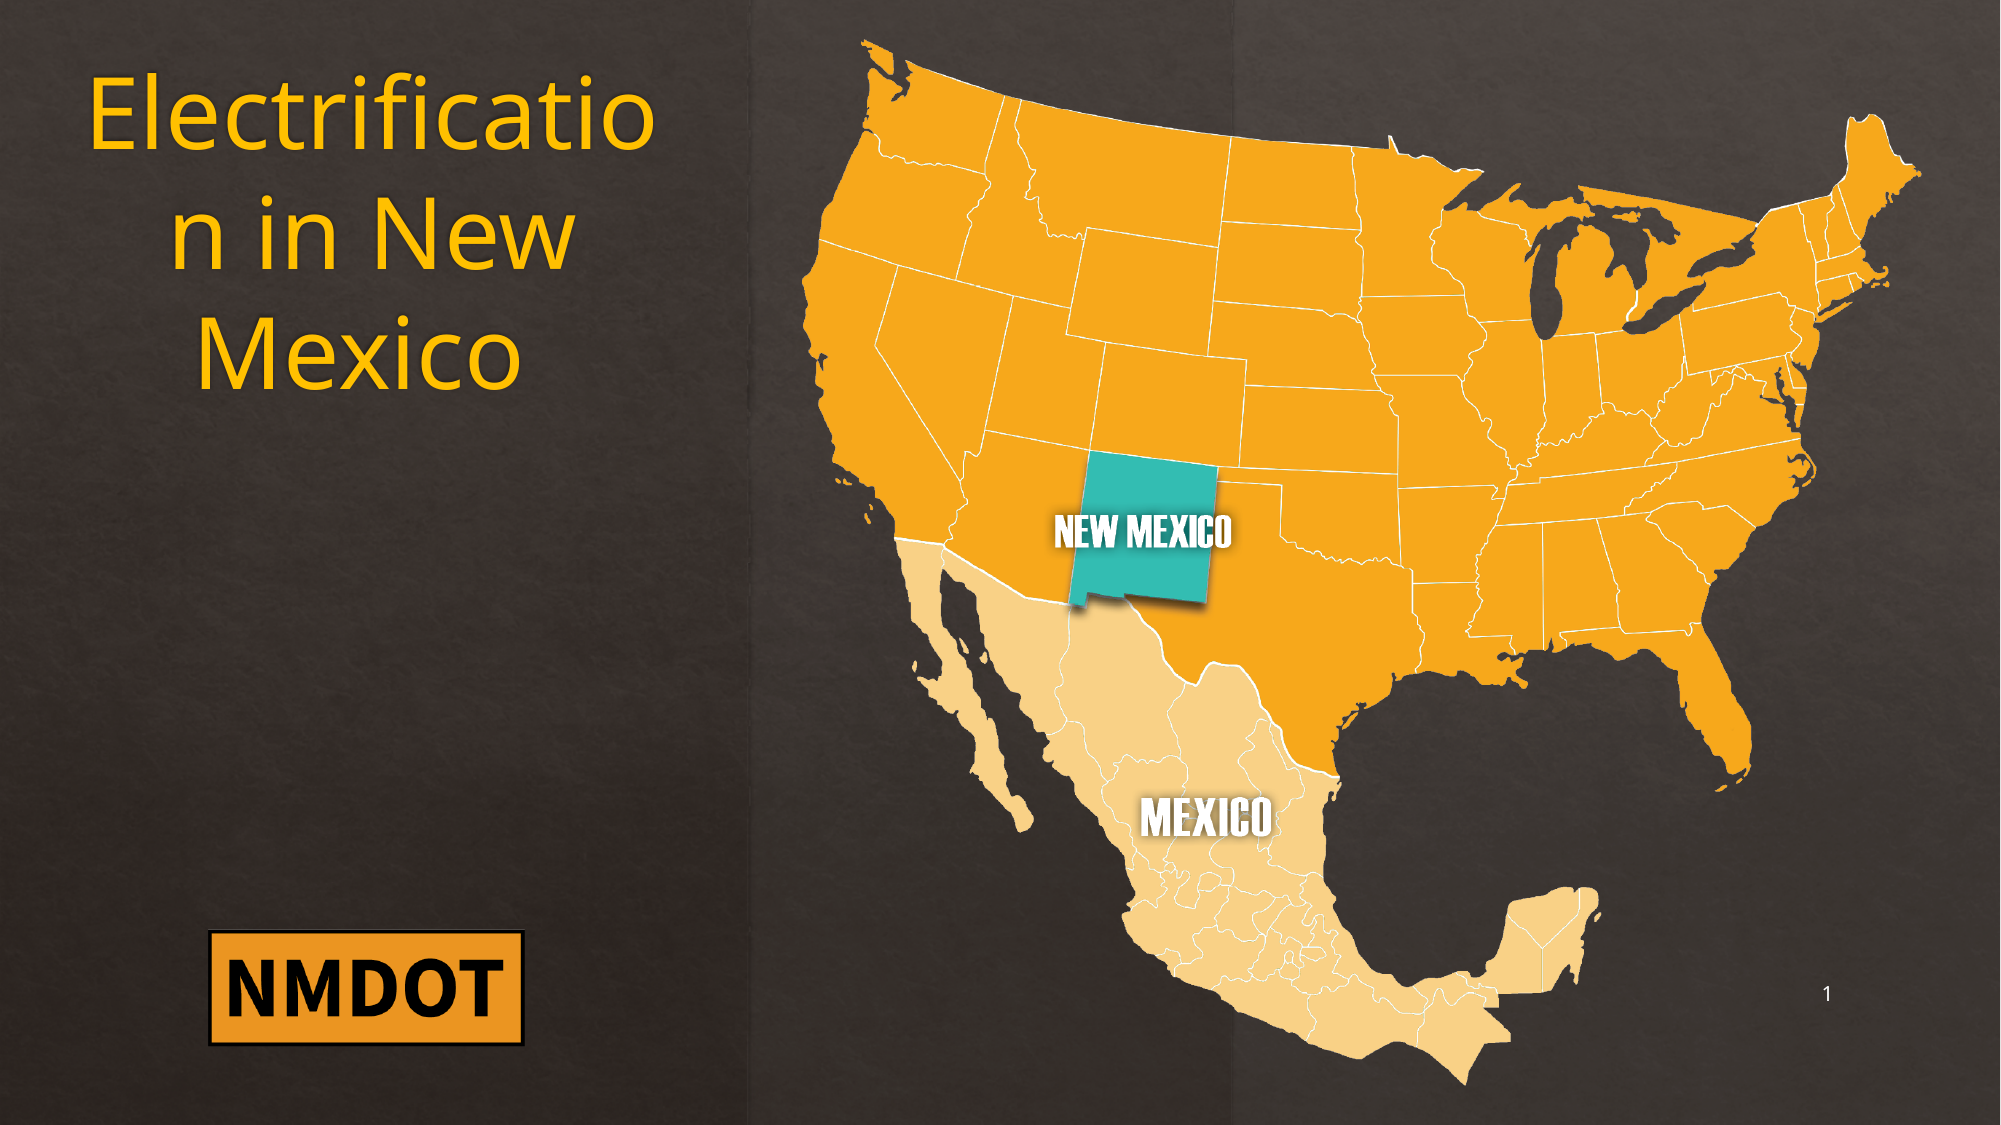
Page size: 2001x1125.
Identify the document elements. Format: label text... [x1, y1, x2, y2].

picture [191, 916, 540, 1060]
subtitle Electrification in New Mexico [47, 41, 594, 768]
picture [602, 0, 2000, 1125]
